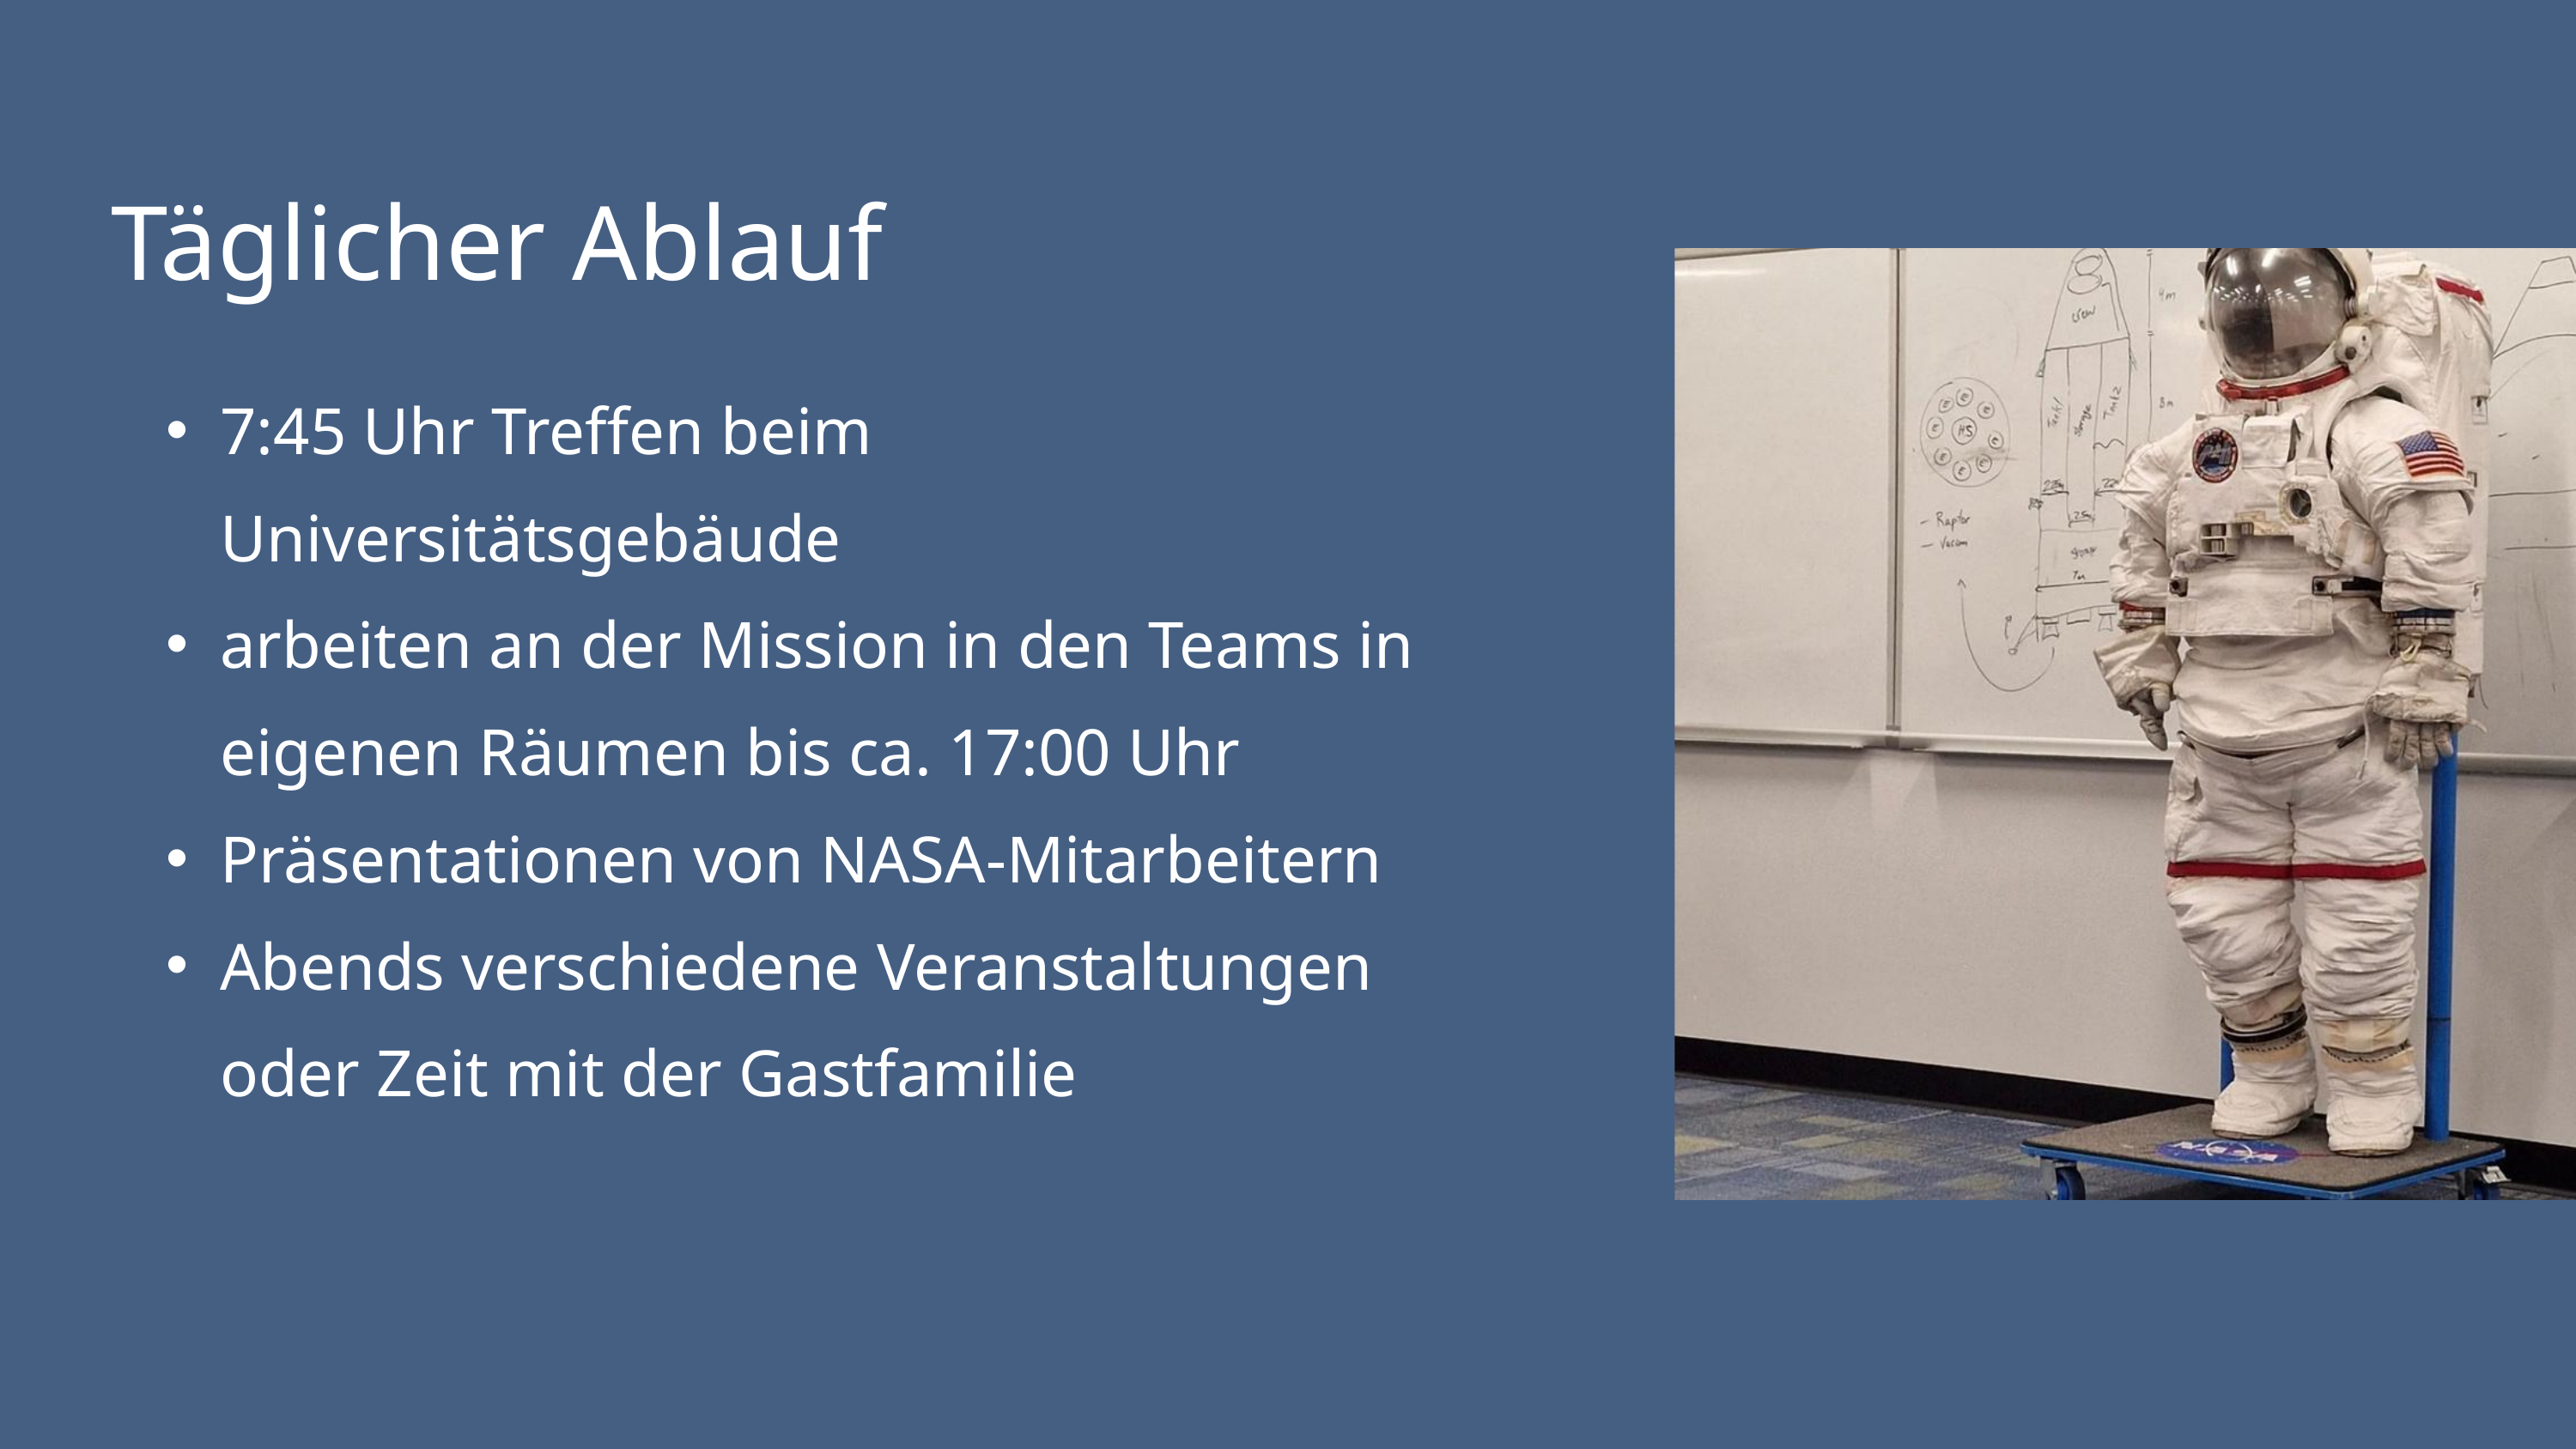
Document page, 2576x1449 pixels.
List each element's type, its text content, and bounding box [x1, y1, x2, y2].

text_box 7:45 Uhr Treffen beim Universitätsgebäude arbeiten an der Mission in den Teams in eigenen Räumen bis ca. 17:00 Uhr Präsentationen von NASA-Mitarbeitern Abends verschiedene Veranstaltungen oder Zeit mit der Gastfamilie [111, 360, 1504, 1110]
text_box Täglicher Ablauf [111, 129, 1675, 301]
text_box [1674, 248, 2576, 1200]
